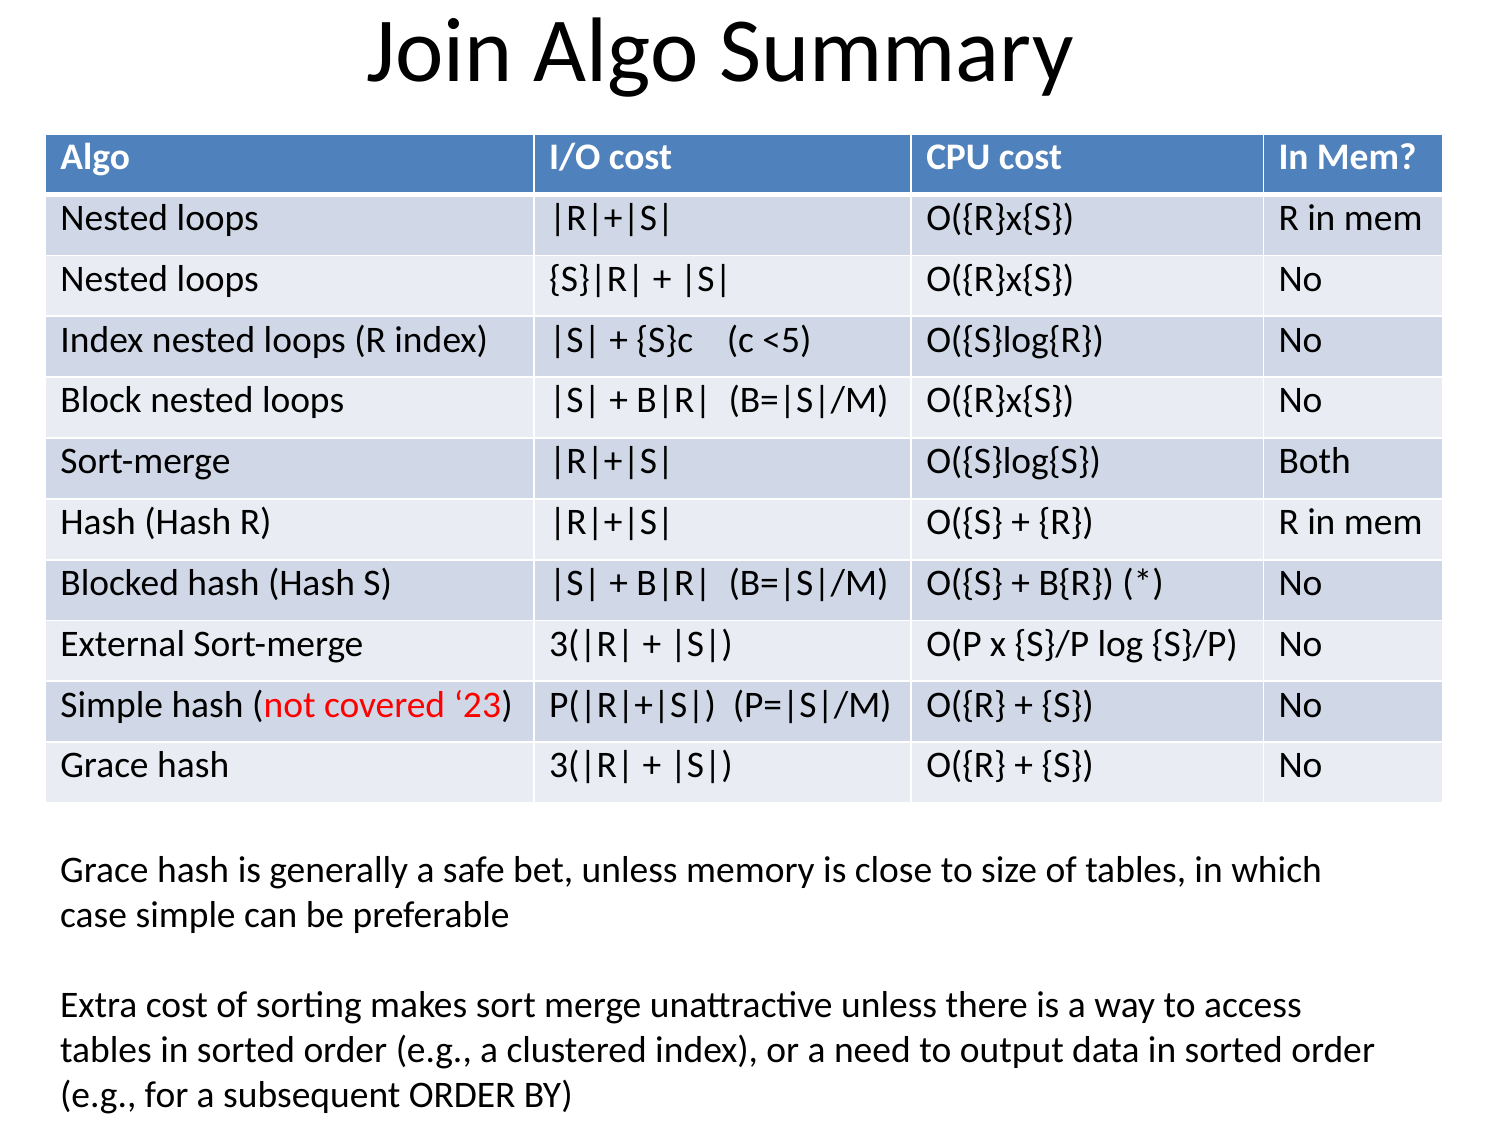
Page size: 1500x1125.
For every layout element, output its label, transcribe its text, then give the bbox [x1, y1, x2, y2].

table_cell O({S}log{R}) [912, 317, 1263, 376]
table_cell External Sort-merge [46, 621, 533, 680]
table_cell R in mem [1264, 500, 1442, 559]
table_cell No [1264, 378, 1442, 437]
table_header Algo [46, 135, 533, 192]
table_cell No [1264, 682, 1442, 741]
table_cell No [1264, 743, 1442, 802]
table_cell 3(|R| + |S|) [535, 743, 910, 802]
table_cell |S| + B|R| (B=|S|/M) [535, 378, 910, 437]
table_cell Block nested loops [46, 378, 533, 437]
table_cell No [1264, 561, 1442, 620]
table_cell O({R}x{S}) [912, 256, 1263, 315]
text_box Grace hash is generally a safe bet, unless memory is close to size of tables, in which case simple can be preferable Extra cost of sorting makes sort merge unattractive unless there is a way to access tables in sorted order (e.g., a clustered index), or a need to output data in sorted order (e.g., for a subsequent ORDER BY) [45, 837, 1396, 1125]
table_cell No [1264, 256, 1442, 315]
table_header I/O cost [535, 135, 910, 192]
table_cell O({S}log{S}) [912, 439, 1263, 498]
table_cell R in mem [1264, 197, 1442, 255]
table_cell O({R} + {S}) [912, 743, 1263, 802]
table_cell Sort-merge [46, 439, 533, 498]
table_cell Hash (Hash R) [46, 500, 533, 559]
table_cell |R|+|S| [535, 197, 910, 255]
table_cell Blocked hash (Hash S) [46, 561, 533, 620]
table_cell P(|R|+|S|) (P=|S|/M) [535, 682, 910, 741]
table_cell O({R}x{S}) [912, 197, 1263, 255]
table_cell O(P x {S}/P log {S}/P) [912, 621, 1263, 680]
table_cell |S| + {S}c (c <5) [535, 317, 910, 376]
table_cell Grace hash [46, 743, 533, 802]
table_cell {S}|R| + |S| [535, 256, 910, 315]
table_cell Both [1264, 439, 1442, 498]
table_cell O({R}x{S}) [912, 378, 1263, 437]
table_cell Index nested loops (R index) [46, 317, 533, 376]
table_cell No [1264, 317, 1442, 376]
table_cell O({S} + B{R}) (*) [912, 561, 1263, 620]
table_cell |R|+|S| [535, 439, 910, 498]
table_header CPU cost [912, 135, 1263, 192]
table_header In Mem? [1264, 135, 1442, 192]
table_cell Simple hash (not covered ‘23) [46, 682, 533, 741]
table_cell Nested loops [46, 197, 533, 255]
table_cell O({R} + {S}) [912, 682, 1263, 741]
title Join Algo Summary [45, 0, 1396, 133]
table_cell Nested loops [46, 256, 533, 315]
table_cell 3(|R| + |S|) [535, 621, 910, 680]
table_cell |S| + B|R| (B=|S|/M) [535, 561, 910, 620]
table_cell |R|+|S| [535, 500, 910, 559]
table_cell No [1264, 621, 1442, 680]
table_cell O({S} + {R}) [912, 500, 1263, 559]
